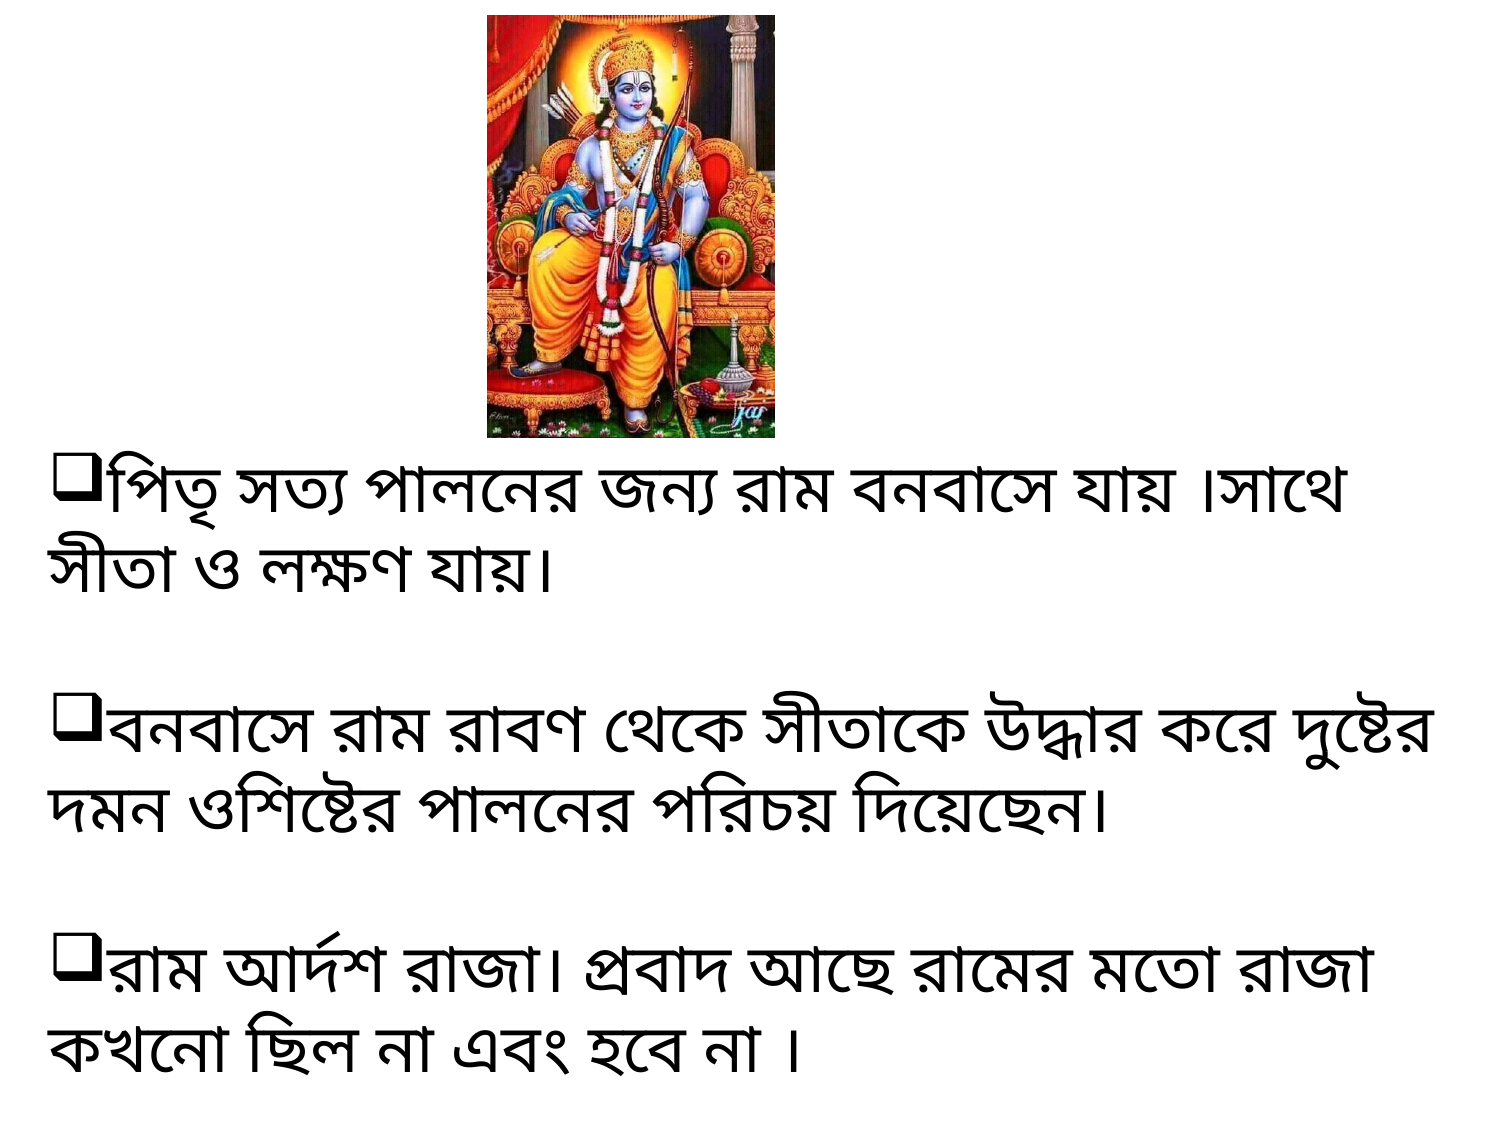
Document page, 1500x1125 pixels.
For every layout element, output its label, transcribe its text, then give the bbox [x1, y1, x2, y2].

text_box পিতৃ সত্য পালনের জন্য রাম বনবাসে যায় ।সাথে সীতা ও লক্ষণ যায়। বনবাসে রাম রাবণ থেকে সীতাকে উদ্ধার করে দুষ্টের দমন ওশিষ্টের পালনের পরিচয় দিয়েছেন। রাম আর্দশ রাজা। প্রবাদ আছে রামের মতো রাজা কখনো ছিল না এবং হবে না । [33, 438, 1450, 1093]
picture [487, 14, 776, 438]
